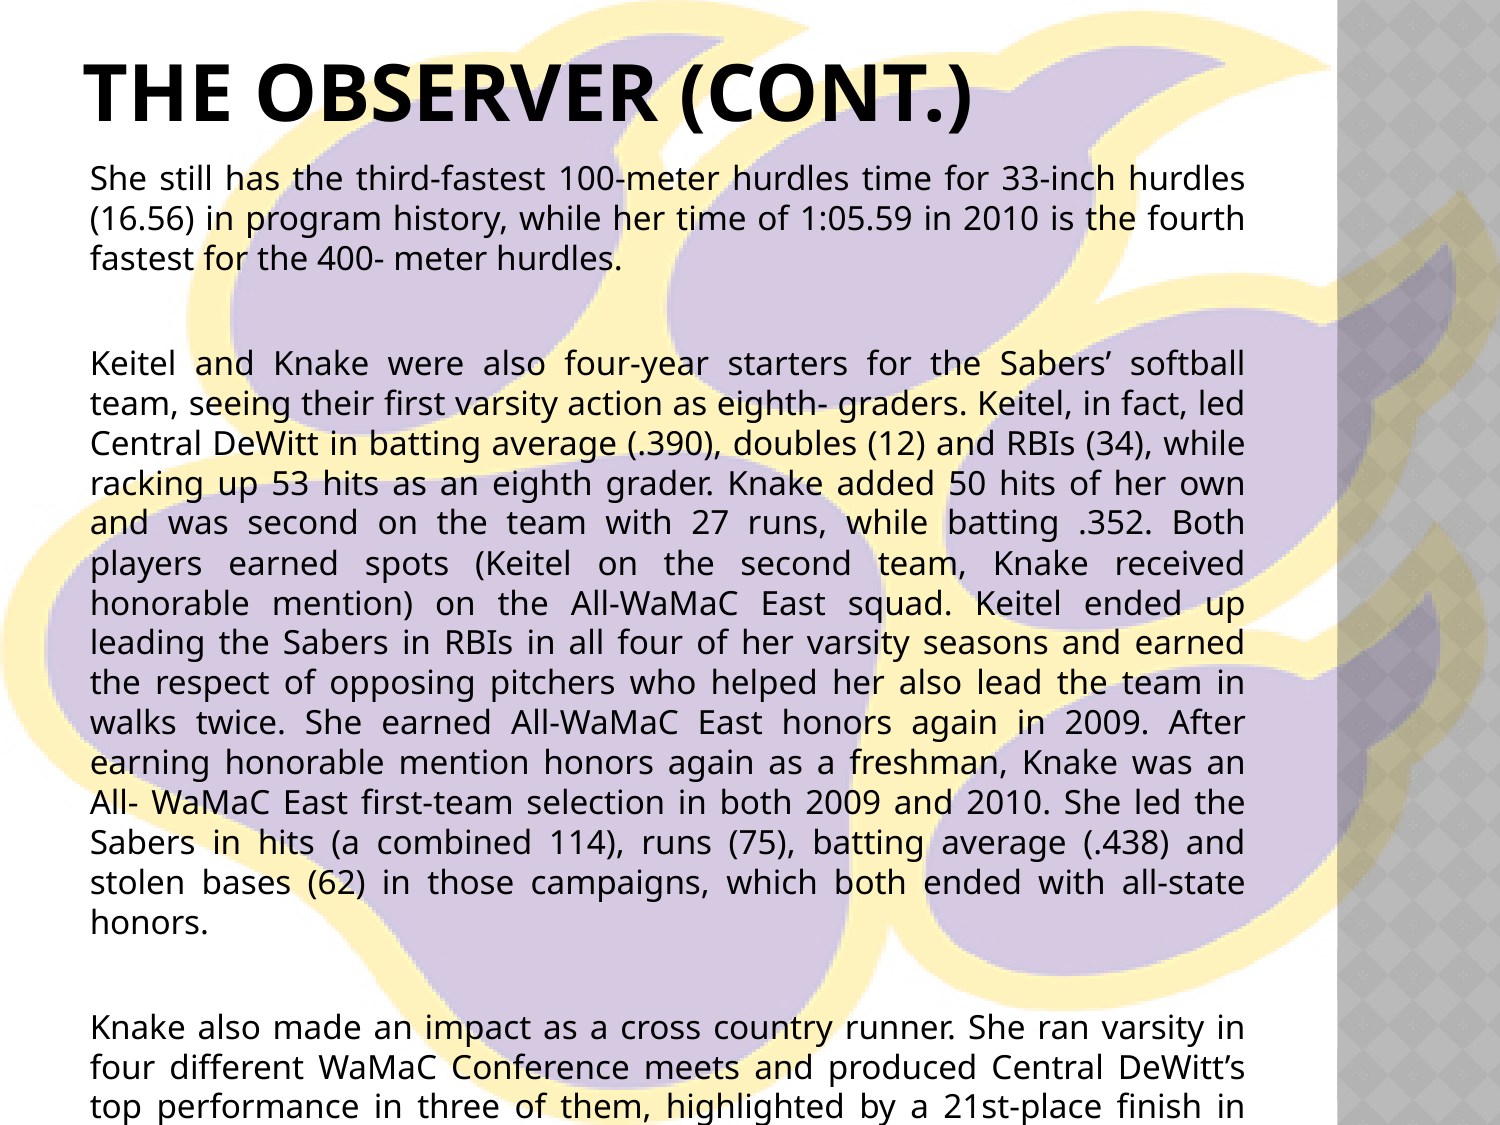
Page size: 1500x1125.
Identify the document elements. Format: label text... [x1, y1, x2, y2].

title The Observer (cont.) [75, 37, 1263, 138]
list She still has the third-fastest 100-meter hurdles time for 33-inch hurdles (16.56) in program history, while her time of 1:05.59 in 2010 is the fourth fastest for the 400- meter hurdles. Keitel and Knake were also four-year starters for the Sabers’ softball team, seeing their first varsity action as eighth- graders. Keitel, in fact, led Central DeWitt in batting average (.390), doubles (12) and RBIs (34), while racking up 53 hits as an eighth grader. Knake added 50 hits of her own and was second on the team with 27 runs, while batting .352. Both players earned spots (Keitel on the second team, Knake received honorable mention) on the All-WaMaC East squad. Keitel ended up leading the Sabers in RBIs in all four of her varsity seasons and earned the respect of opposing pitchers who helped her also lead the team in walks twice. She earned All-WaMaC East honors again in 2009. After earning honorable mention honors again as a freshman, Knake was an All- WaMaC East first-team selection in both 2009 and 2010. She led the Sabers in hits (a combined 114), runs (75), batting average (.438) and stolen bases (62) in those campaigns, which both ended with all-state honors. Knake also made an impact as a cross country runner. She ran varsity in four different WaMaC Conference meets and produced Central DeWitt’s top performance in three of them, highlighted by a 21st-place finish in 2009. For [75, 149, 1263, 945]
